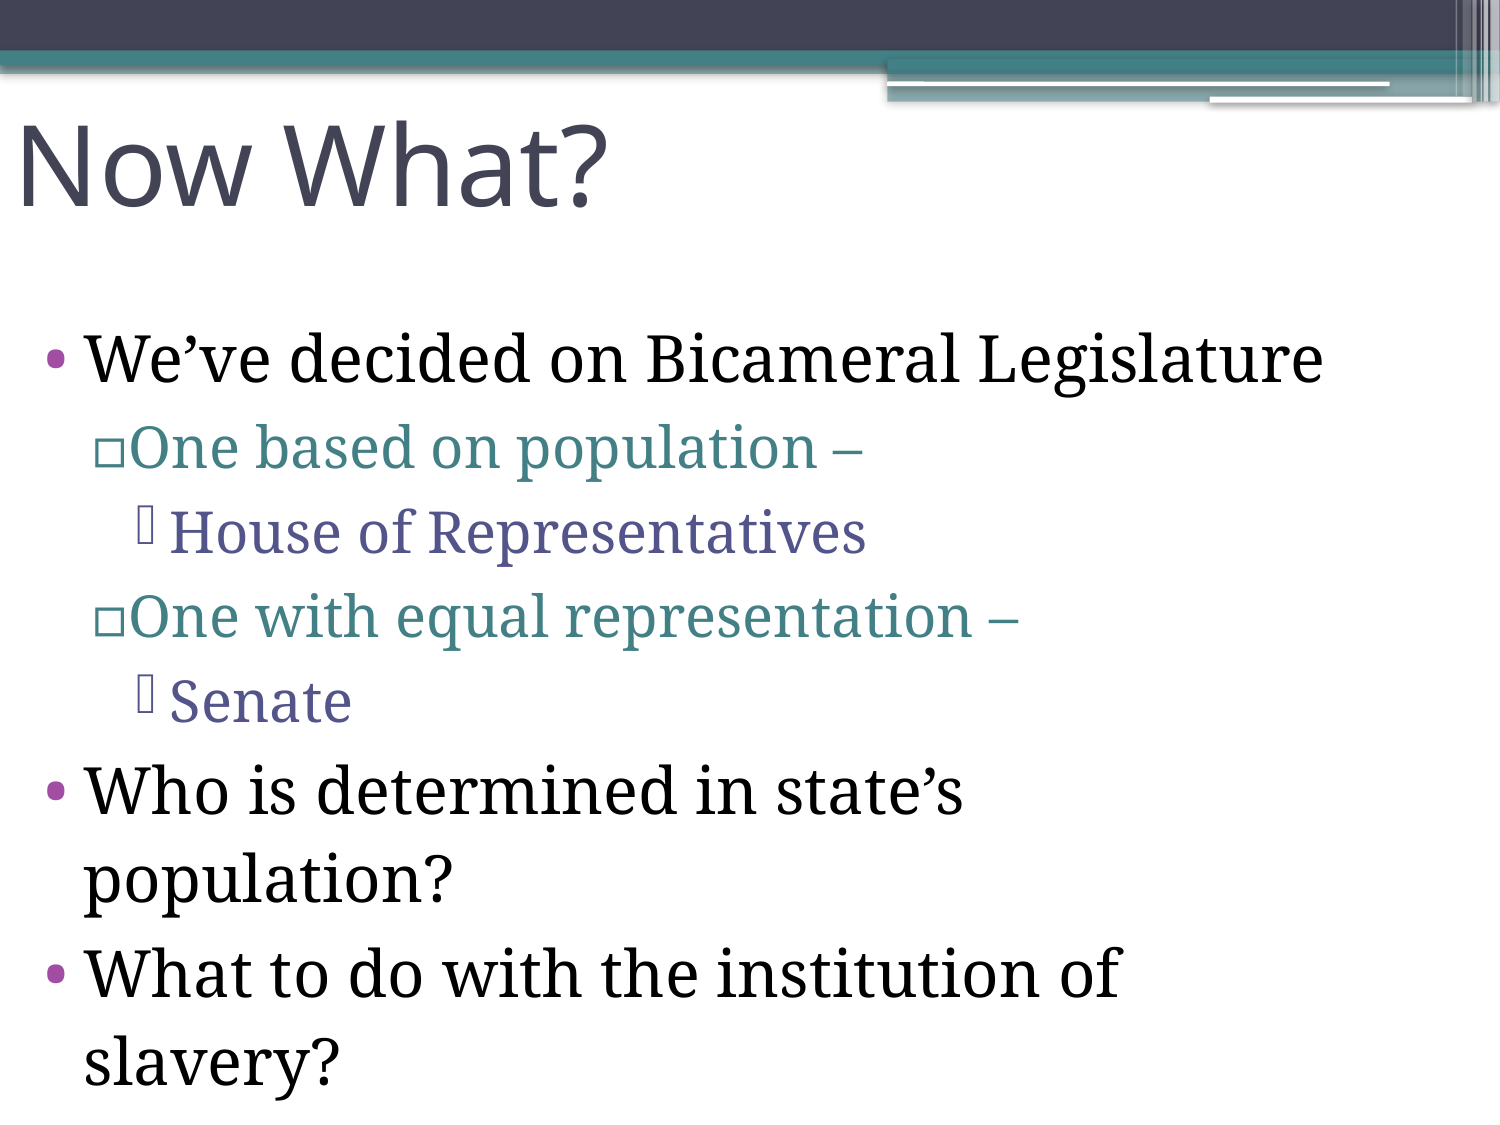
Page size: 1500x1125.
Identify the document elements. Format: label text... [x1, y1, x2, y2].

list We’ve decided on Bicameral Legislature One based on population – House of Representatives One with equal representation – Senate Who is determined in state’s population? What to do with the institution of slavery? [12, 305, 1363, 1122]
title Now What? [0, 75, 1350, 250]
